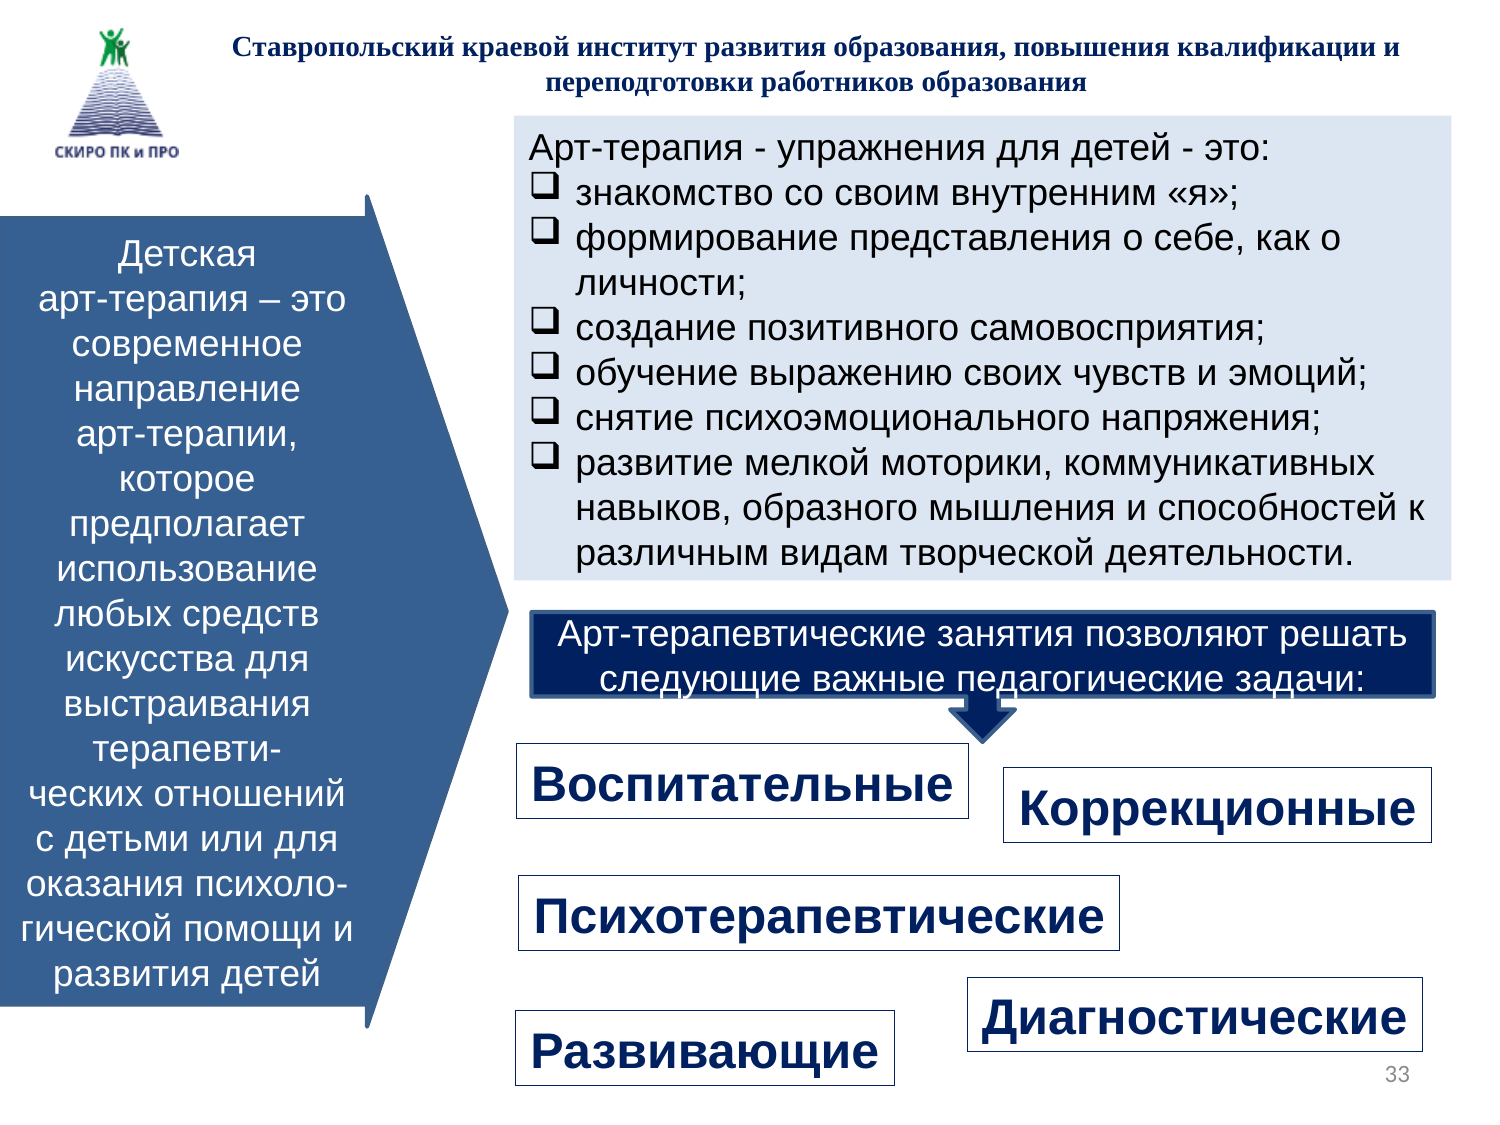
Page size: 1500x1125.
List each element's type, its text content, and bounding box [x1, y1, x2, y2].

text_box Арт-терапия - упражнения для детей - это: знакомство со своим внутренним «я»; формирование представления о себе, как о личности; создание позитивного самовосприятия; обучение выражению своих чувств и эмоций; снятие психоэмоционального напряжения; развитие мелкой моторики, коммуникативных навыков, образного мышления и способностей к различным видам творческой деятельности. [513, 115, 1452, 581]
text_box Диагностические [967, 977, 1423, 1052]
text_box Ставропольский краевой институт развития образования, повышения квалификации и переподготовки работников образования [178, 19, 1455, 105]
text_box Детская арт-терапия – это современное направление арт-терапии, которое предполагает использование любых средств искусства для выстраивания терапевти- ческих отношений с детьми или для оказания психоло- гической помощи и развития детей [0, 194, 509, 1029]
slide_number 33 [1074, 1042, 1425, 1103]
picture [54, 27, 179, 161]
text_box Воспитательные [516, 743, 969, 819]
text_box Развивающие [515, 1010, 895, 1086]
text_box Коррекционные [1003, 767, 1432, 843]
text_box Психотерапевтические [518, 875, 1120, 951]
text_box Арт-терапевтические занятия позволяют решать следующие важные педагогические задачи: [529, 609, 1436, 745]
